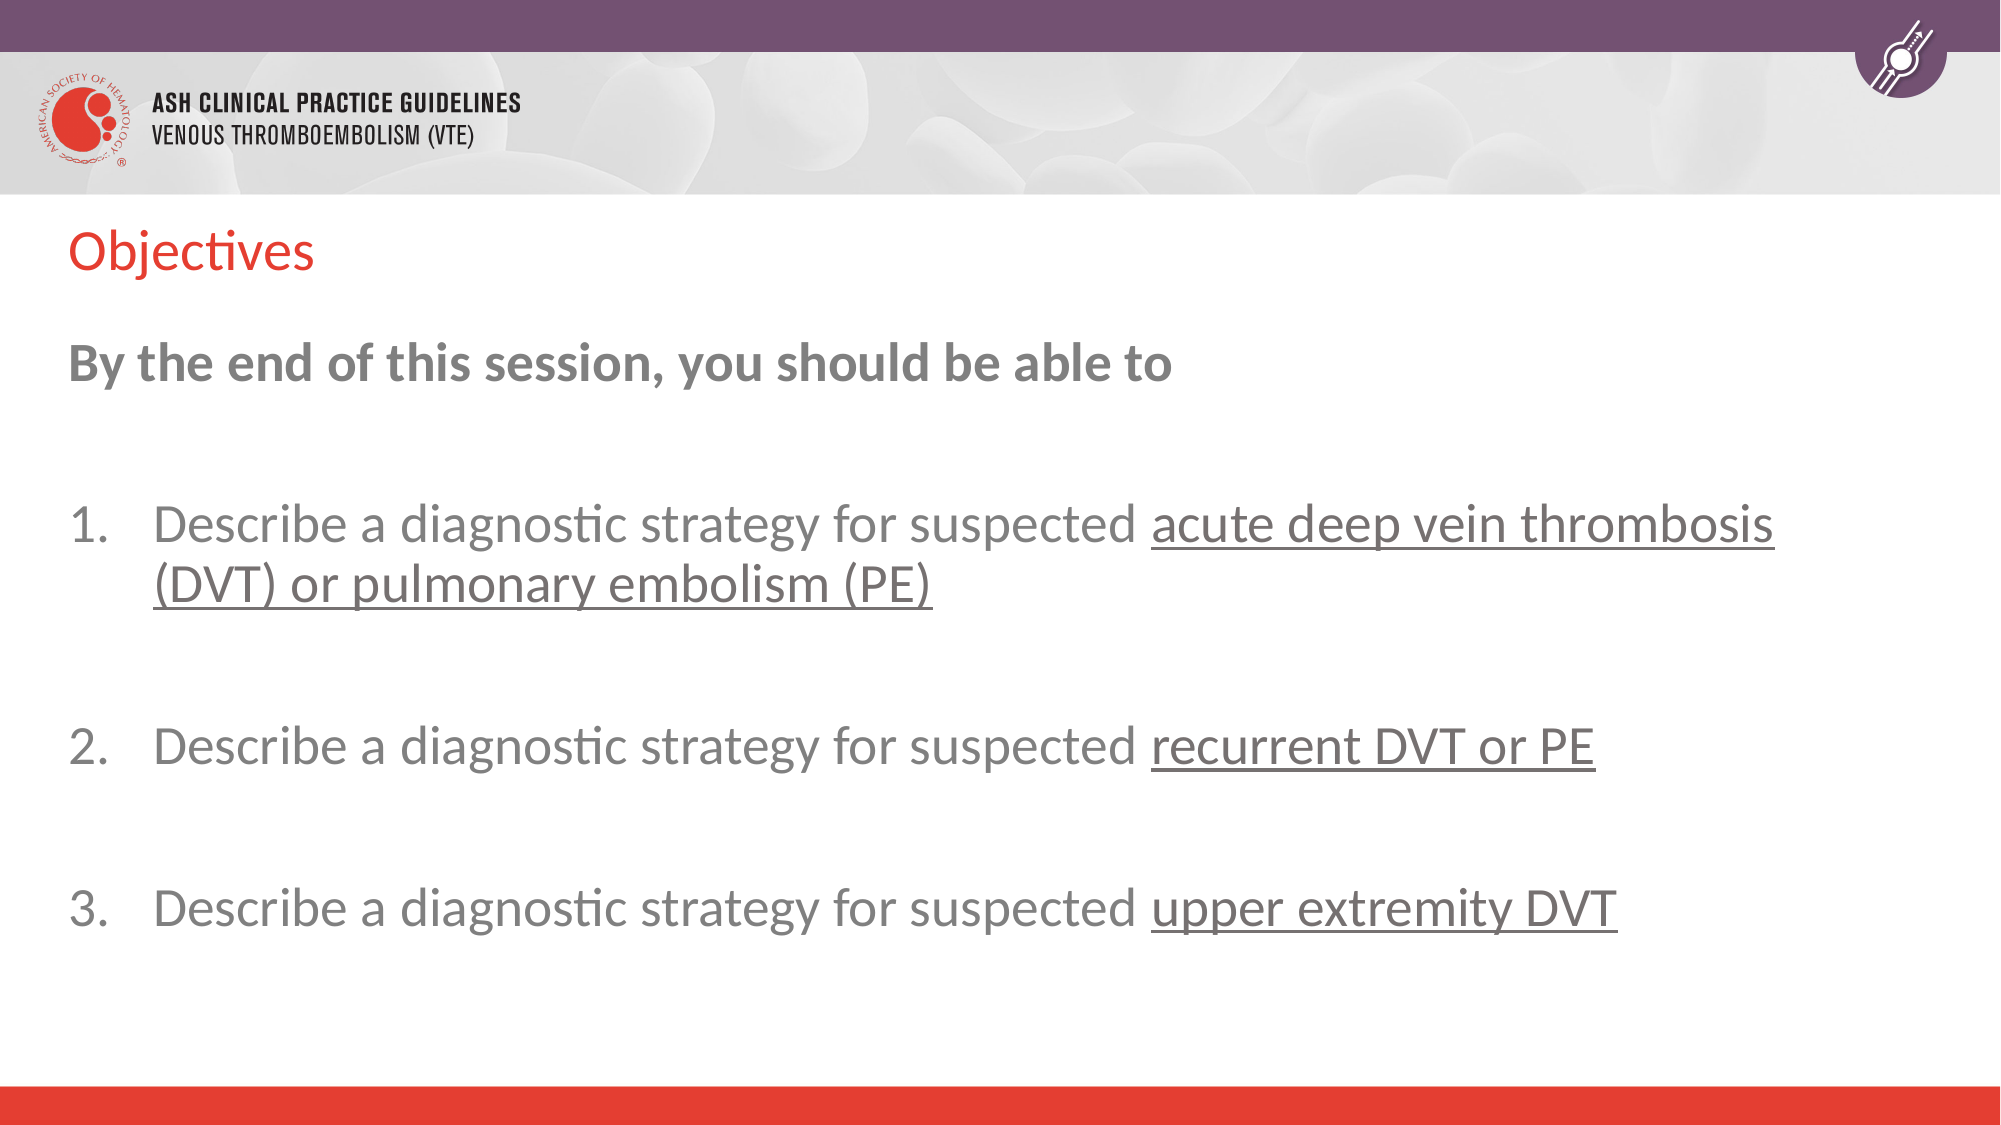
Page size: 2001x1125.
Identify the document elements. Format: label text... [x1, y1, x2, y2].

title Objectives [68, 219, 1869, 289]
list By the end of this session, you should be able to Describe a diagnostic strategy for suspected acute deep vein thrombosis (DVT) or pulmonary embolism (PE) Describe a diagnostic strategy for suspected recurrent DVT or PE Describe a diagnostic strategy for suspected upper extremity DVT [68, 333, 1869, 983]
picture [0, 0, 2001, 1125]
